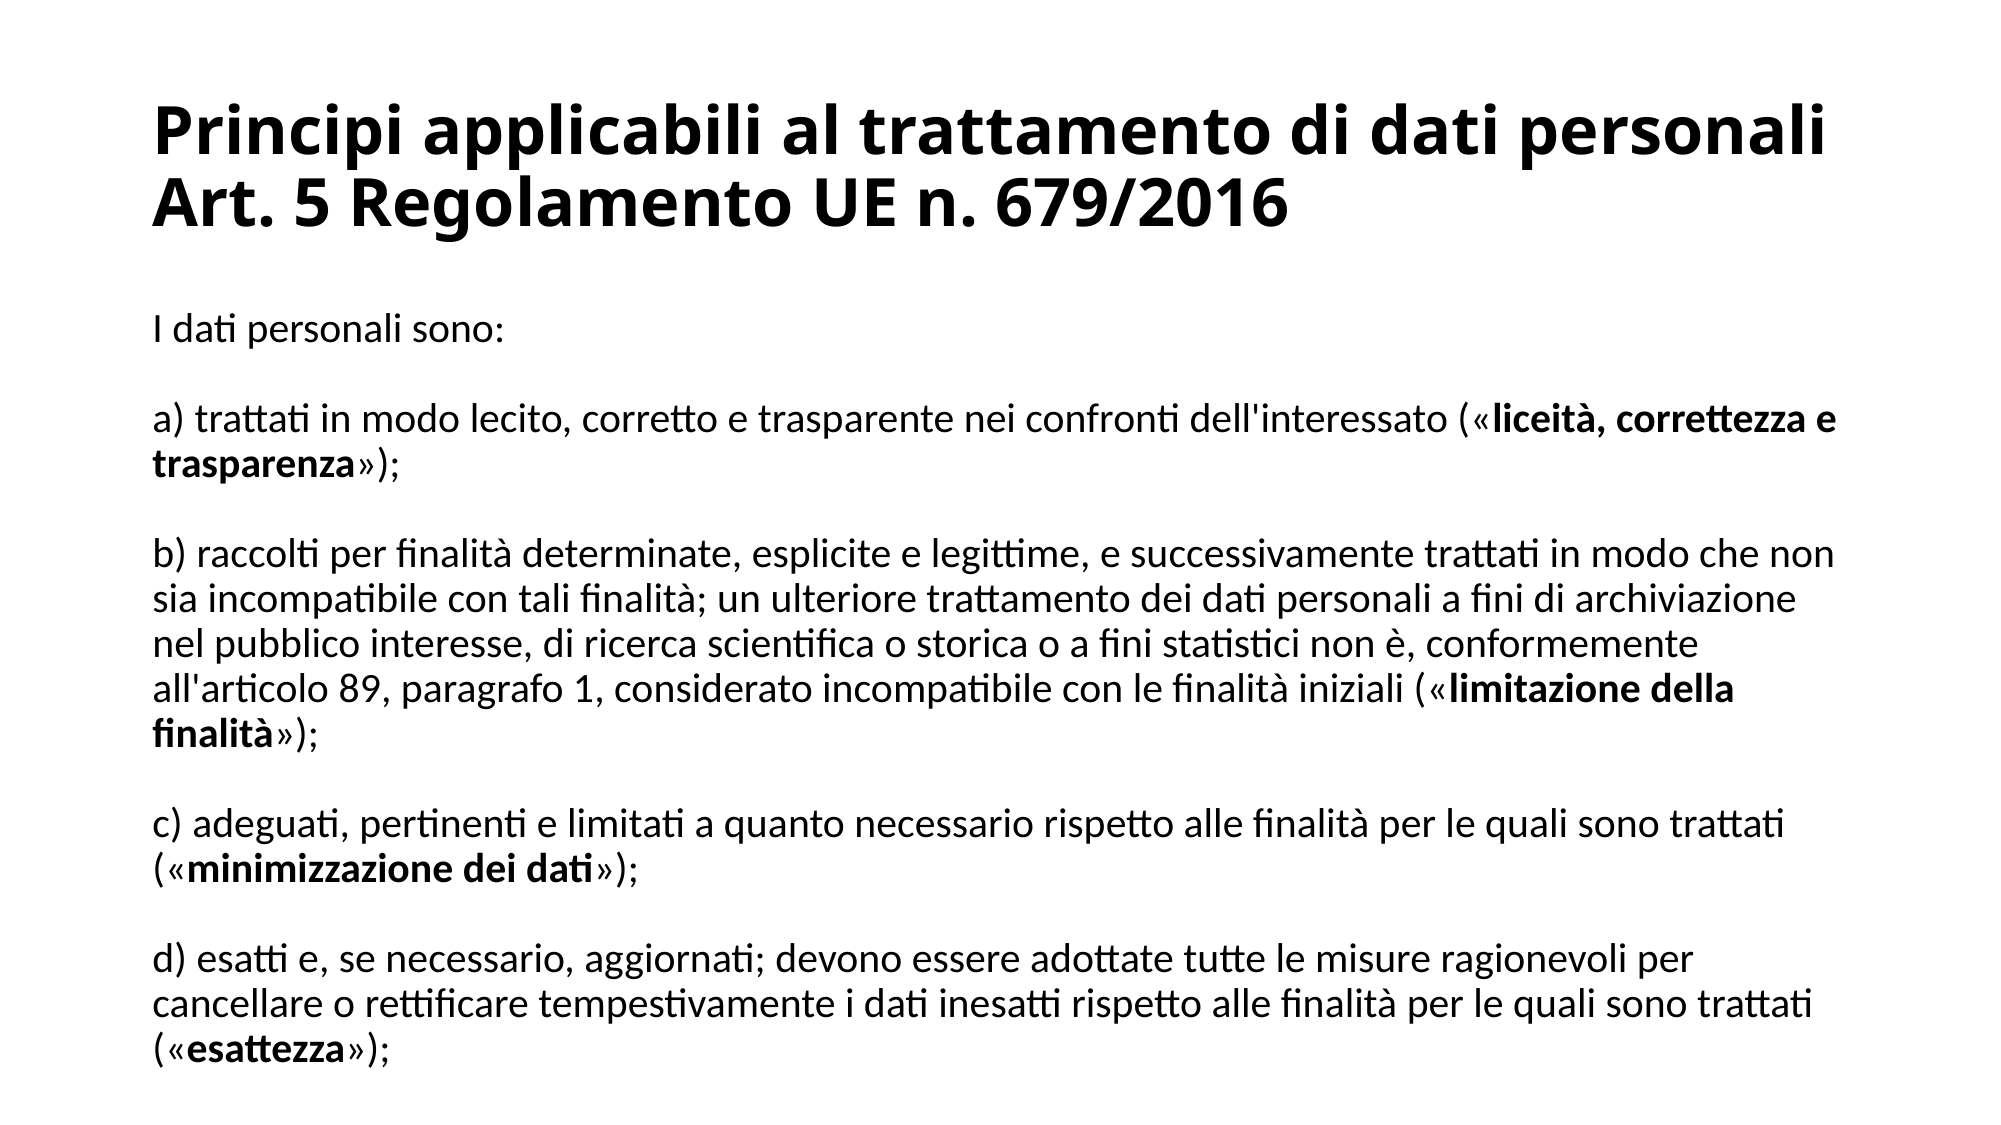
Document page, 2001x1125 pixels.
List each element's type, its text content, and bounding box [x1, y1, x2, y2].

title Principi applicabili al trattamento di dati personali Art. 5 Regolamento UE n. 679/2016 [137, 59, 1863, 278]
list I dati personali sono: a) trattati in modo lecito, corretto e trasparente nei confronti dell'interessato («liceità, correttezza e trasparenza»); b) raccolti per finalità determinate, esplicite e legittime, e successivamente trattati in modo che non sia incompatibile con tali finalità; un ulteriore trattamento dei dati personali a fini di archiviazione nel pubblico interesse, di ricerca scientifica o storica o a fini statistici non è, conformemente all'articolo 89, paragrafo 1, considerato incompatibile con le finalità iniziali («limitazione della finalità»); c) adeguati, pertinenti e limitati a quanto necessario rispetto alle finalità per le quali sono trattati («minimizzazione dei dati»); d) esatti e, se necessario, aggiornati; devono essere adottate tutte le misure ragionevoli per cancellare o rettificare tempestivamente i dati inesatti rispetto alle finalità per le quali sono trattati («esattezza»); [137, 299, 1863, 1014]
